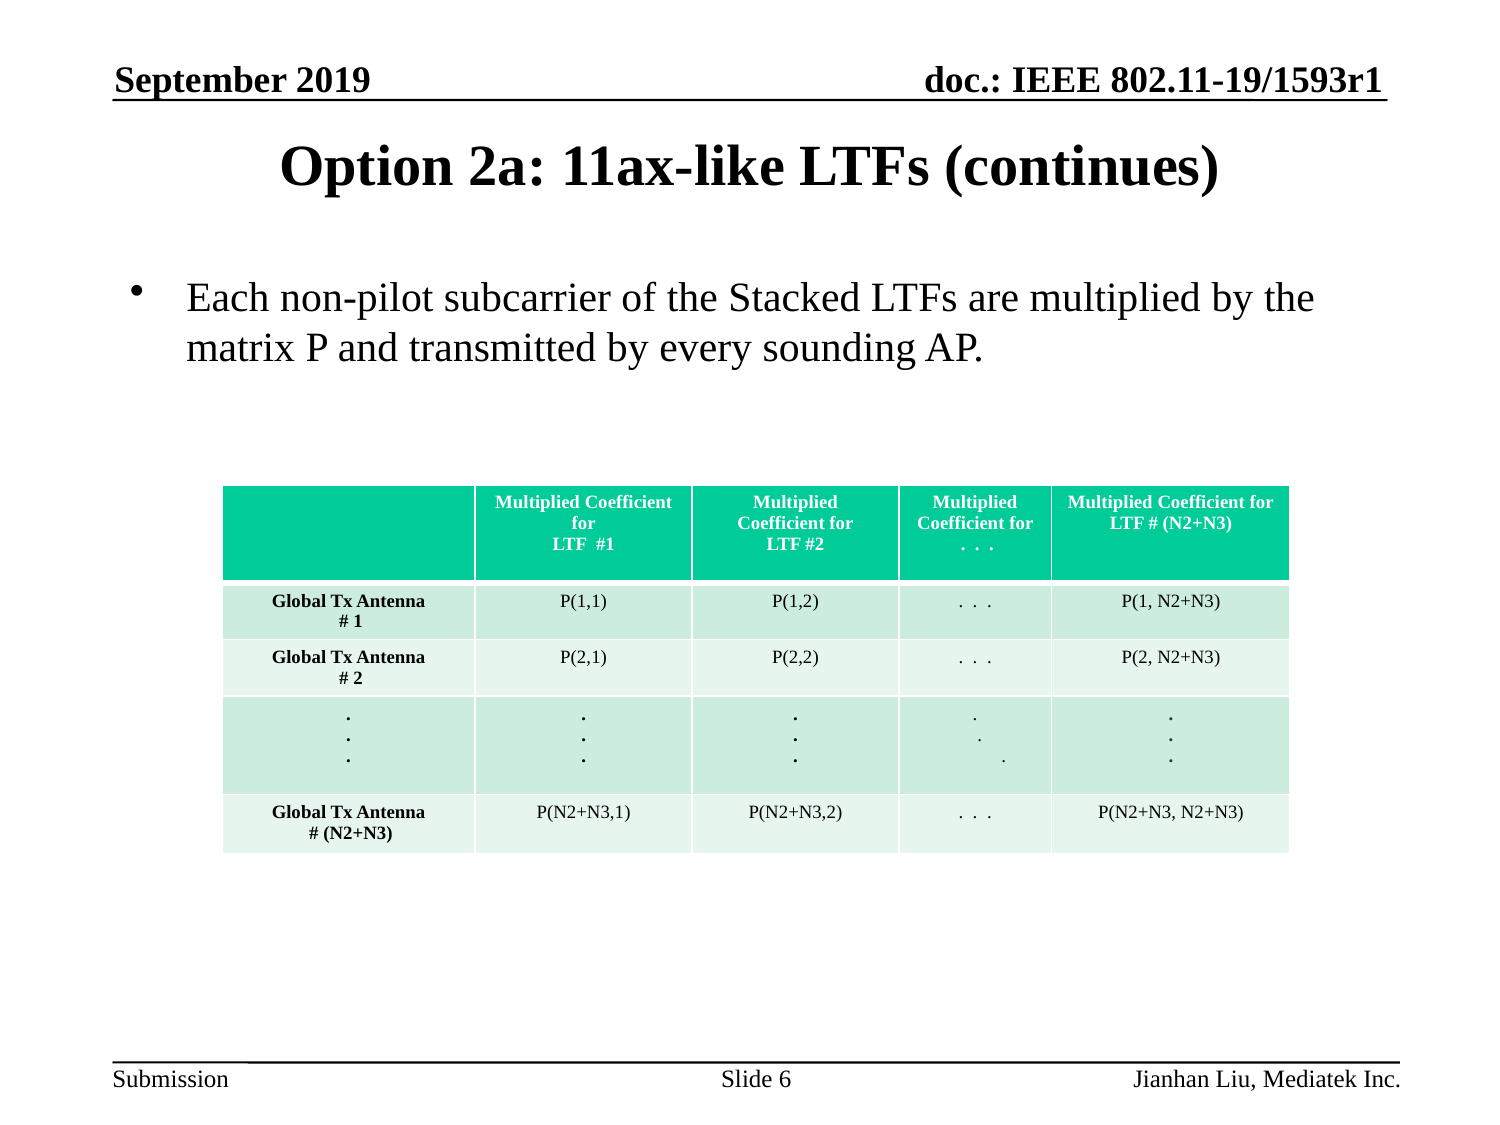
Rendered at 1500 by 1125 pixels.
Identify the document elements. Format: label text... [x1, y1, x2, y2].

table_cell P(2, N2+N3) [1052, 640, 1289, 695]
table_cell Global Tx Antenna # 2 [223, 640, 474, 695]
table_cell Global Tx Antenna # 1 [223, 586, 474, 639]
table_header Multiplied Coefficient for LTF #2 [693, 486, 898, 580]
table_cell . . . [900, 640, 1051, 695]
table_cell P(N2+N3,1) [476, 795, 691, 853]
table_cell P(N2+N3, N2+N3) [1052, 795, 1289, 853]
table_header Multiplied Coefficient for . . . [900, 486, 1051, 580]
table_cell . . . [223, 697, 474, 794]
slide_number Slide 6 [712, 1061, 800, 1093]
table_cell . . . [900, 697, 1051, 794]
table_cell . . . [693, 697, 898, 794]
footer Jianhan Liu, Mediatek Inc. [1129, 1061, 1402, 1093]
table_header [223, 486, 474, 580]
title Option 2a: 11ax-like LTFs (continues) [112, 112, 1388, 213]
table_cell P(1, N2+N3) [1052, 586, 1289, 639]
table_cell . . . [900, 586, 1051, 639]
table_cell P(1,1) [476, 586, 691, 639]
table_cell . . . [1052, 697, 1289, 794]
table_cell Global Tx Antenna # (N2+N3) [223, 795, 474, 853]
table_cell P(2,2) [693, 640, 898, 695]
table_cell P(N2+N3,2) [693, 795, 898, 853]
table_header Multiplied Coefficient for LTF # (N2+N3) [1052, 486, 1289, 580]
table_cell . . . [900, 795, 1051, 853]
table_cell P(1,2) [693, 586, 898, 639]
table_cell P(2,1) [476, 640, 691, 695]
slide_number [114, 54, 374, 101]
table_cell . . . [476, 697, 691, 794]
table_header Multiplied Coefficient for LTF #1 [476, 486, 691, 580]
